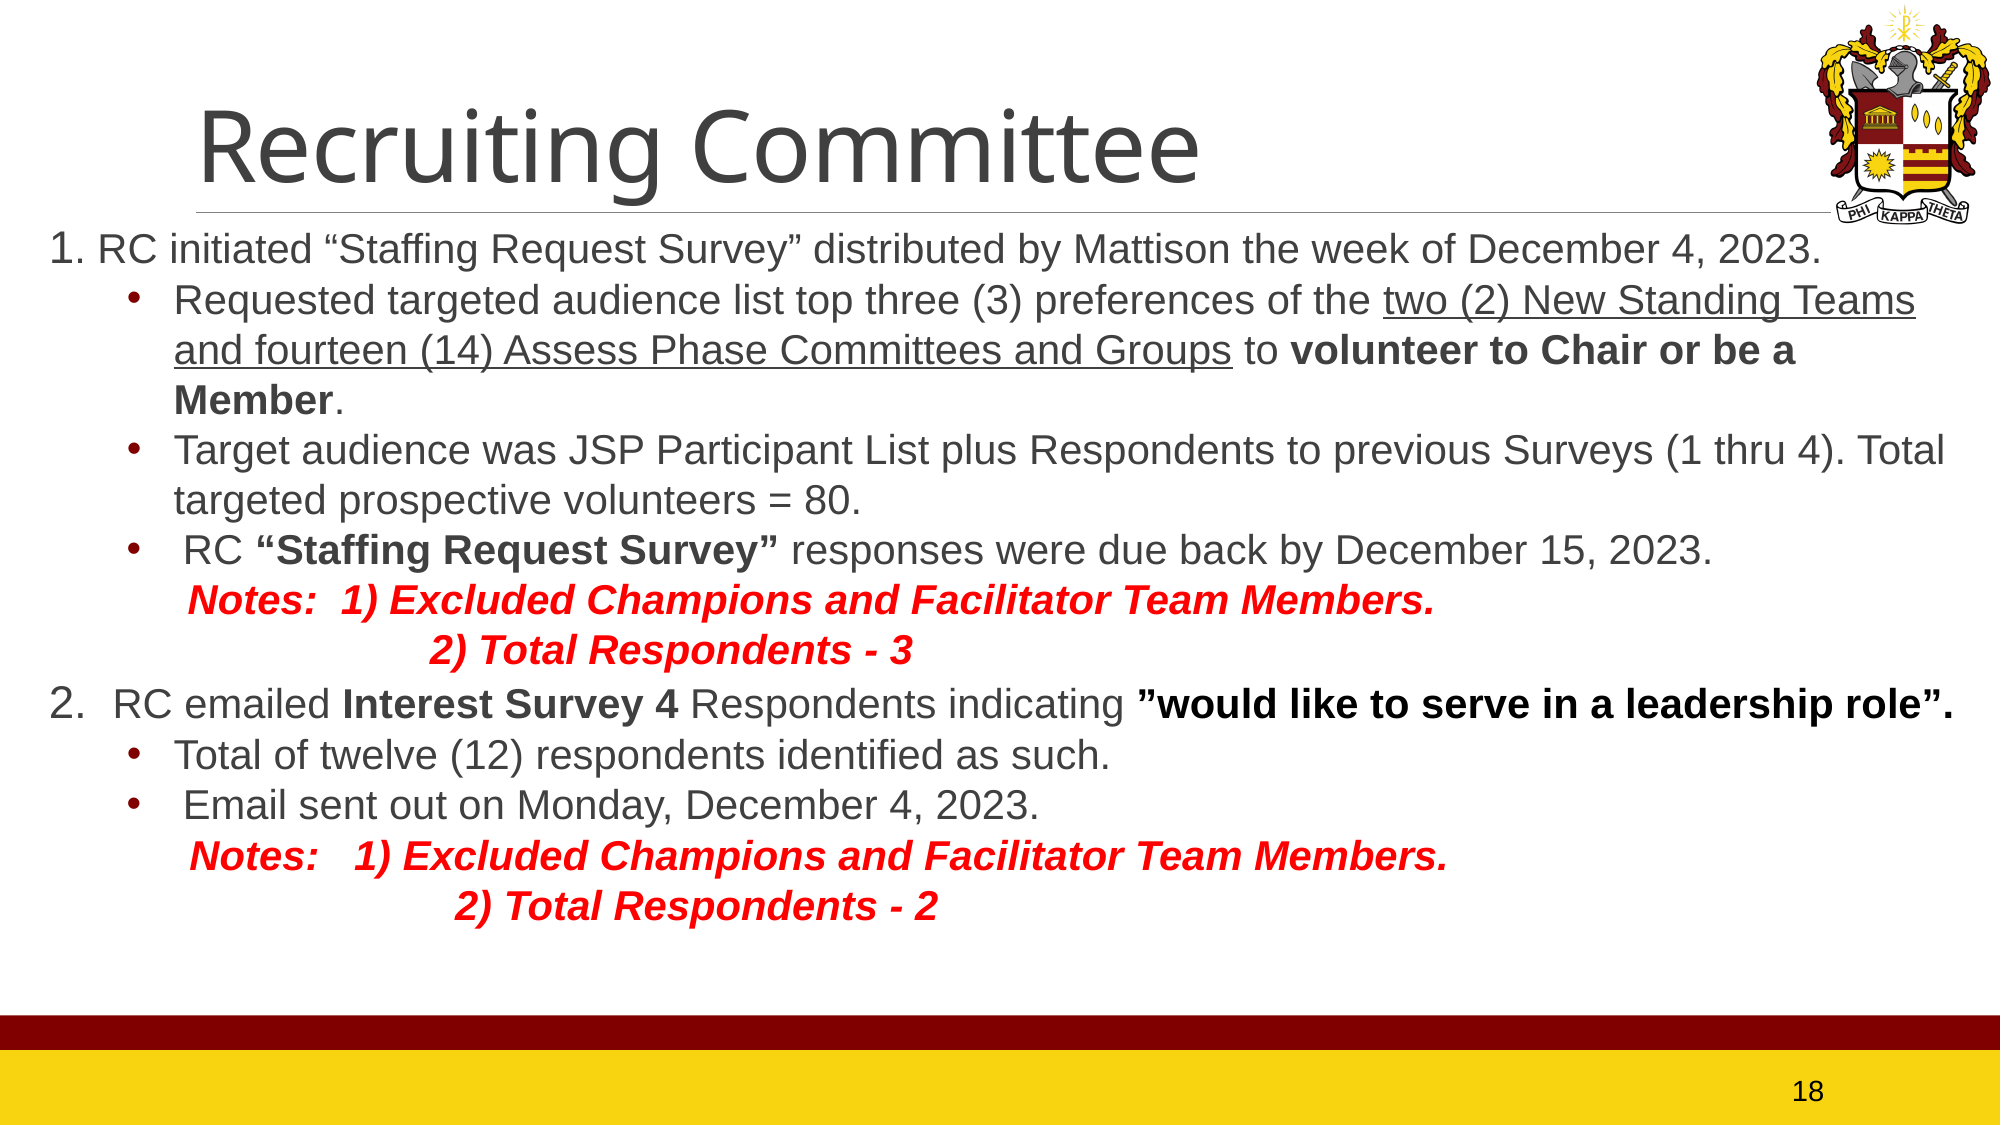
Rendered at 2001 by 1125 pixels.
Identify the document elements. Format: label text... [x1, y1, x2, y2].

slide_number 18 [1624, 1059, 1840, 1120]
text_box 1. RC initiated “Staffing Request Survey” distributed by Mattison the week of December 4, 2023. Requested targeted audience list top three (3) preferences of the two (2) New Standing Teams and fourteen (14) Assess Phase Committees and Groups to volunteer to Chair or be a Member. Target audience was JSP Participant List plus Respondents to previous Surveys (1 thru 4). Total targeted prospective volunteers = 80. RC “Staffing Request Survey” responses were due back by December 15, 2023. Notes: 1) Excluded Champions and Facilitator Team Members. 2) Total Respondents - 3 2. RC emailed Interest Survey 4 Respondents indicating ”would like to serve in a leadership role”. Total of twelve (12) respondents identified as such. Email sent out on Monday, December 4, 2023. Notes: 1) Excluded Champions and Facilitator Team Members. 2) Total Respondents - 2 [48, 210, 1962, 1031]
title Recruiting Committee [180, 47, 1830, 210]
picture [1815, 4, 1992, 225]
